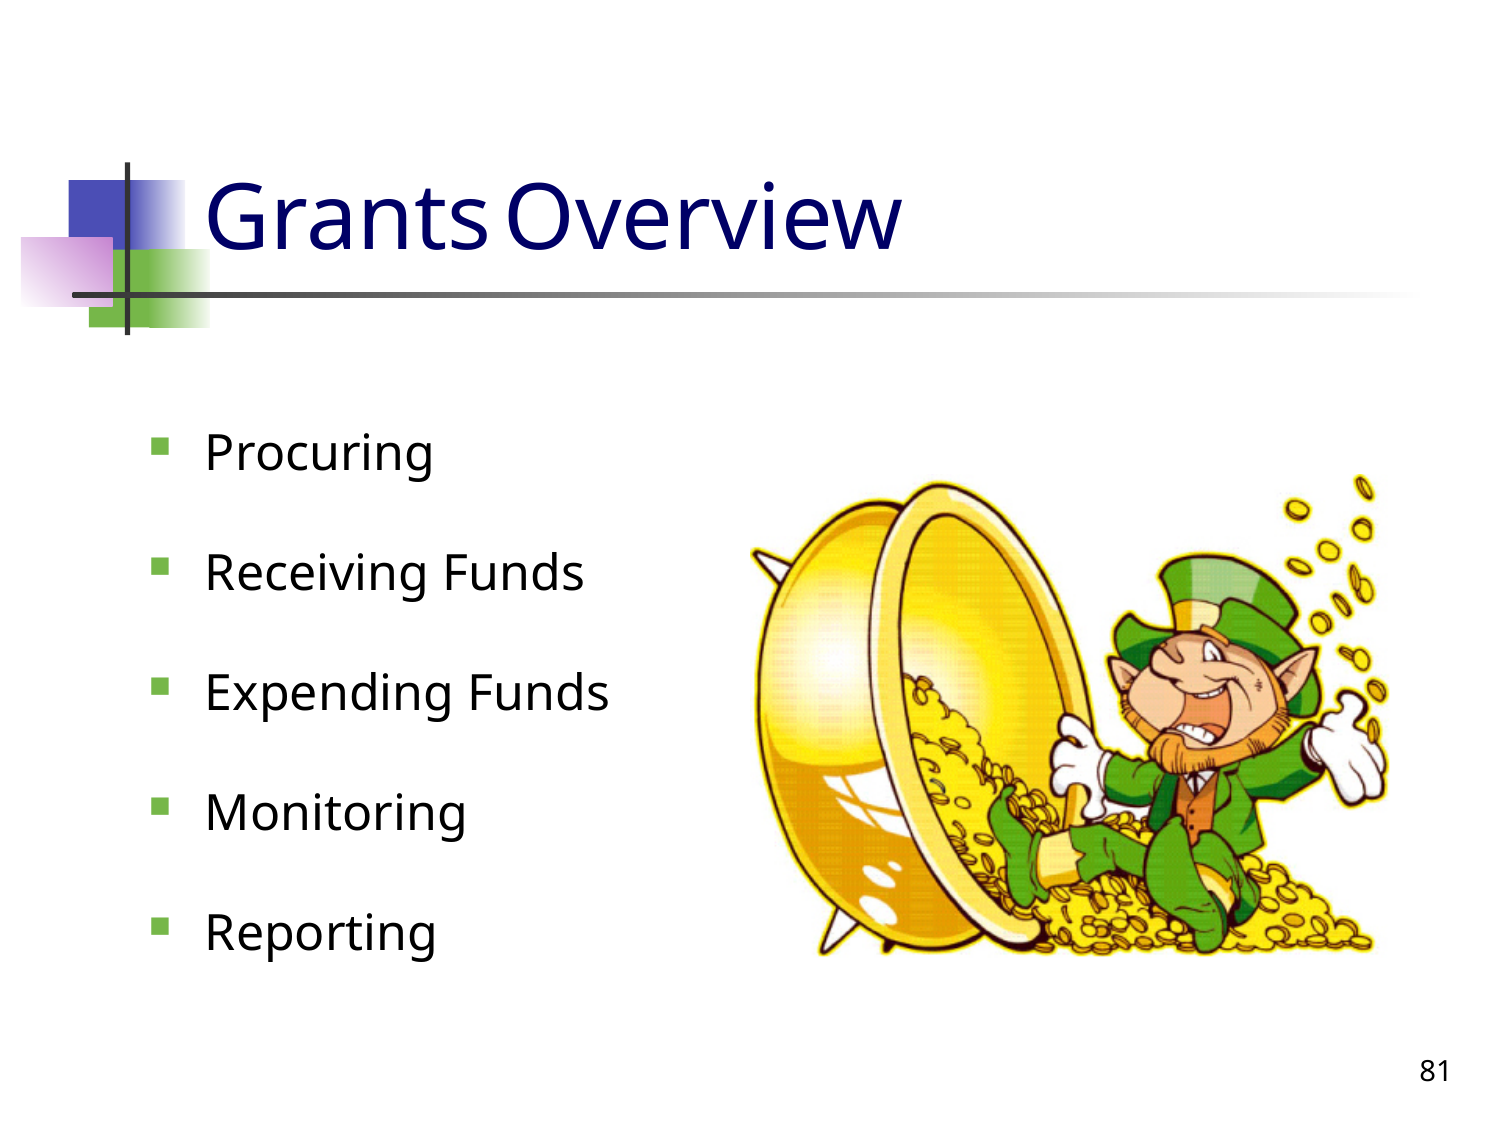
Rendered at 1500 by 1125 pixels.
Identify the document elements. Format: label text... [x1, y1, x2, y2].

picture [749, 474, 1391, 958]
title Grants Overview [188, 35, 1468, 275]
slide_number 81 [1155, 1024, 1468, 1100]
list Procuring Receiving Funds Expending Funds Monitoring Reporting [133, 412, 747, 1071]
